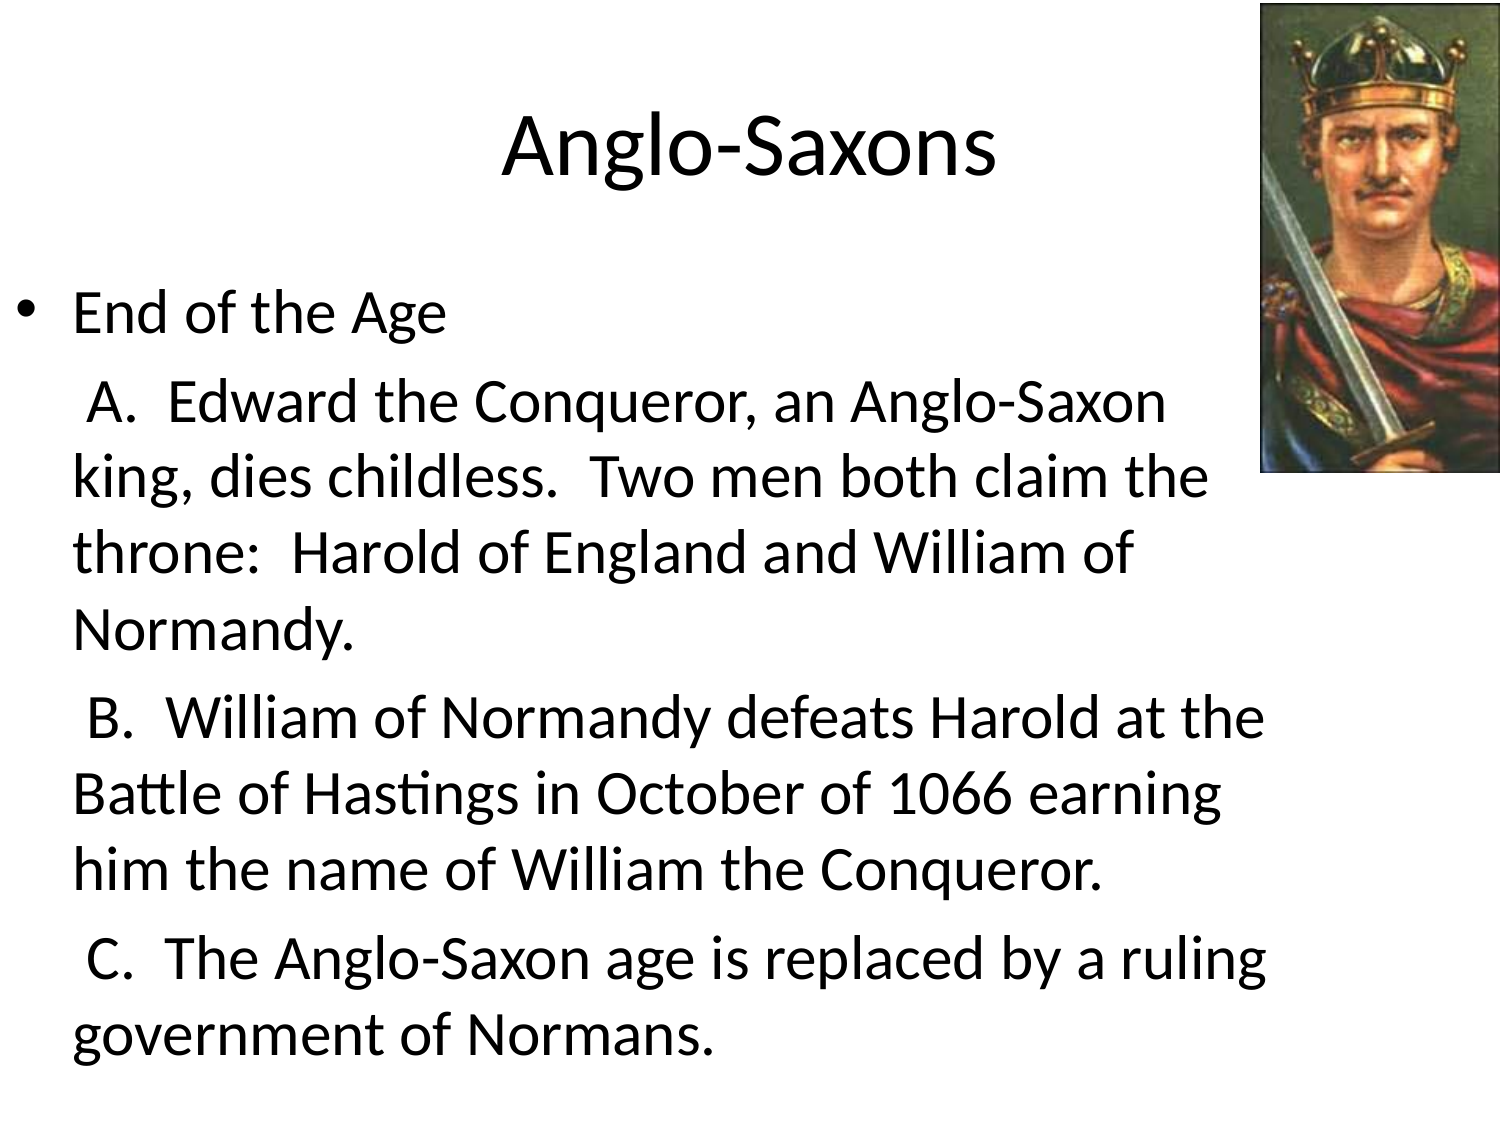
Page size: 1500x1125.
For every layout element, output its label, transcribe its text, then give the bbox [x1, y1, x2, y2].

title Anglo-Saxons [74, 44, 1255, 233]
picture [1260, 3, 1500, 473]
list End of the Age A. Edward the Conqueror, an Anglo-Saxon king, dies childless. Two men both claim the throne: Harold of England and William of Normandy. B. William of Normandy defeats Harold at the Battle of Hastings in October of 1066 earning him the name of William the Conqueror. C. The Anglo-Saxon age is replaced by a ruling government of Normans. [0, 262, 1288, 1101]
